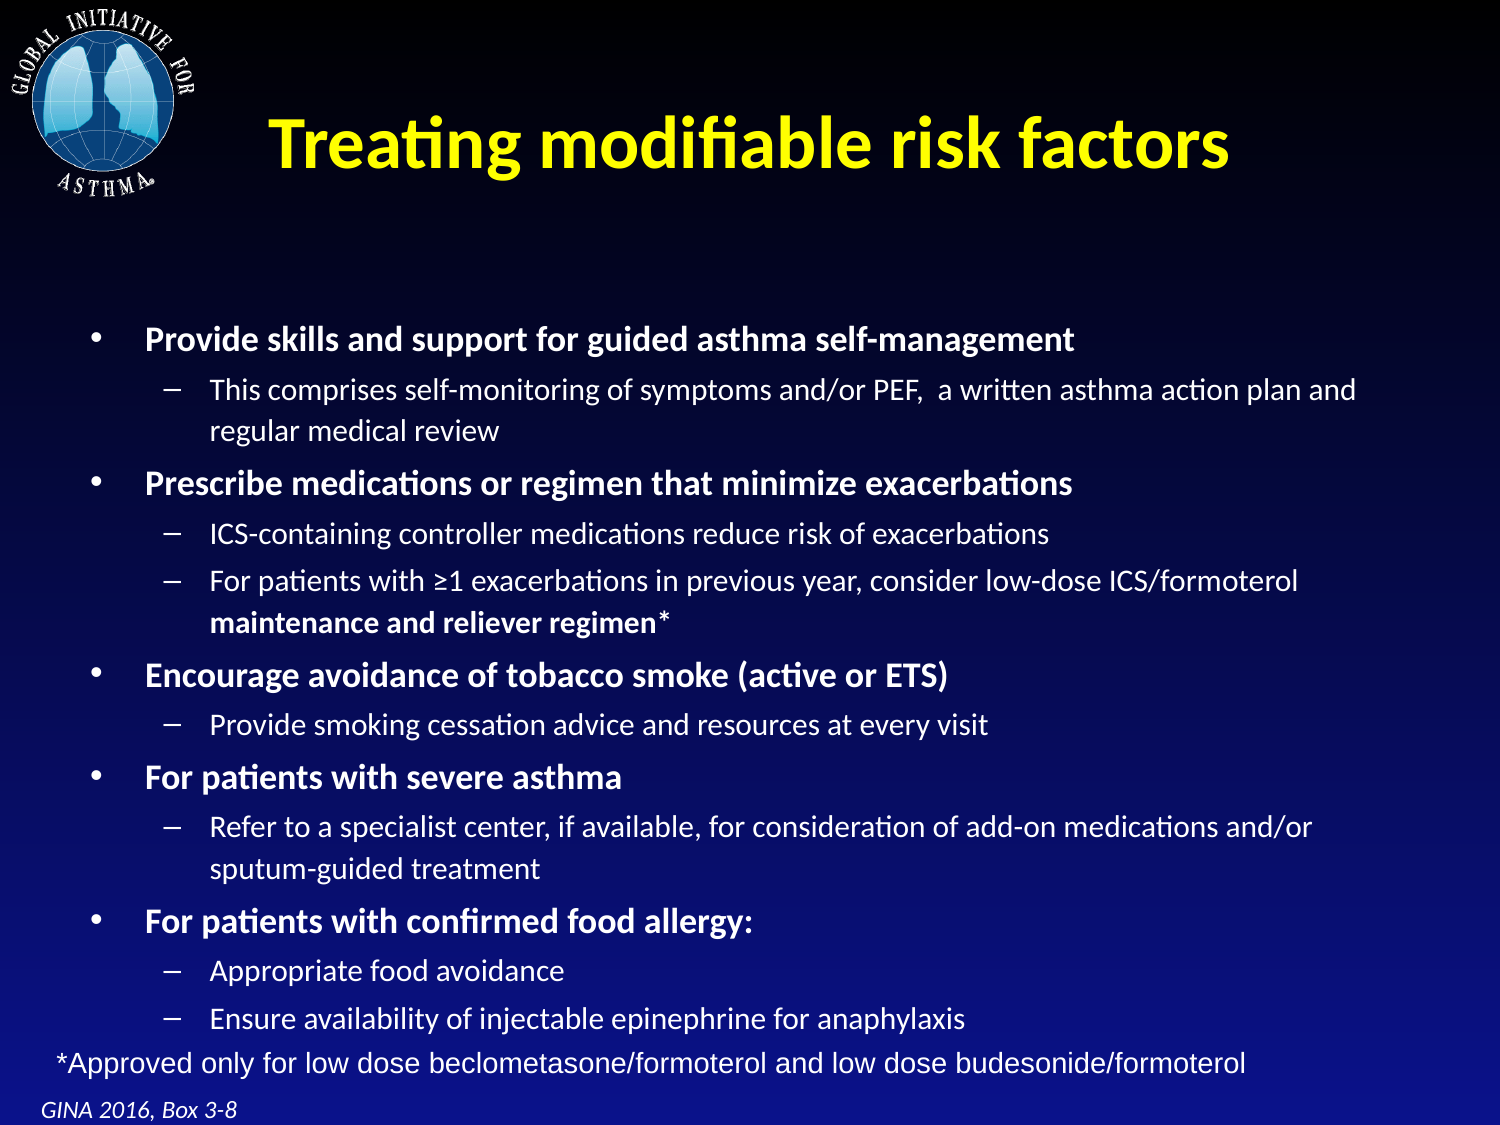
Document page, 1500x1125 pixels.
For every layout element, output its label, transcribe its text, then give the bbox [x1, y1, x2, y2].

list Provide skills and support for guided asthma self-management This comprises self-monitoring of symptoms and/or PEF, a written asthma action plan and regular medical review Prescribe medications or regimen that minimize exacerbations ICS-containing controller medications reduce risk of exacerbations For patients with ≥1 exacerbations in previous year, consider low-dose ICS/formoterol maintenance and reliever regimen* Encourage avoidance of tobacco smoke (active or ETS) Provide smoking cessation advice and resources at every visit For patients with severe asthma Refer to a specialist center, if available, for consideration of add-on medications and/or sputum-guided treatment For patients with confirmed food allergy: Appropriate food avoidance Ensure availability of injectable epinephrine for anaphylaxis [75, 303, 1425, 1047]
text_box GINA 2016, Box 3-8 [26, 1086, 362, 1125]
picture [11, 9, 195, 198]
text_box *Approved only for low dose beclometasone/formoterol and low dose budesonide/formoterol [56, 1044, 1268, 1080]
title Treating modifiable risk factors [75, 45, 1425, 233]
